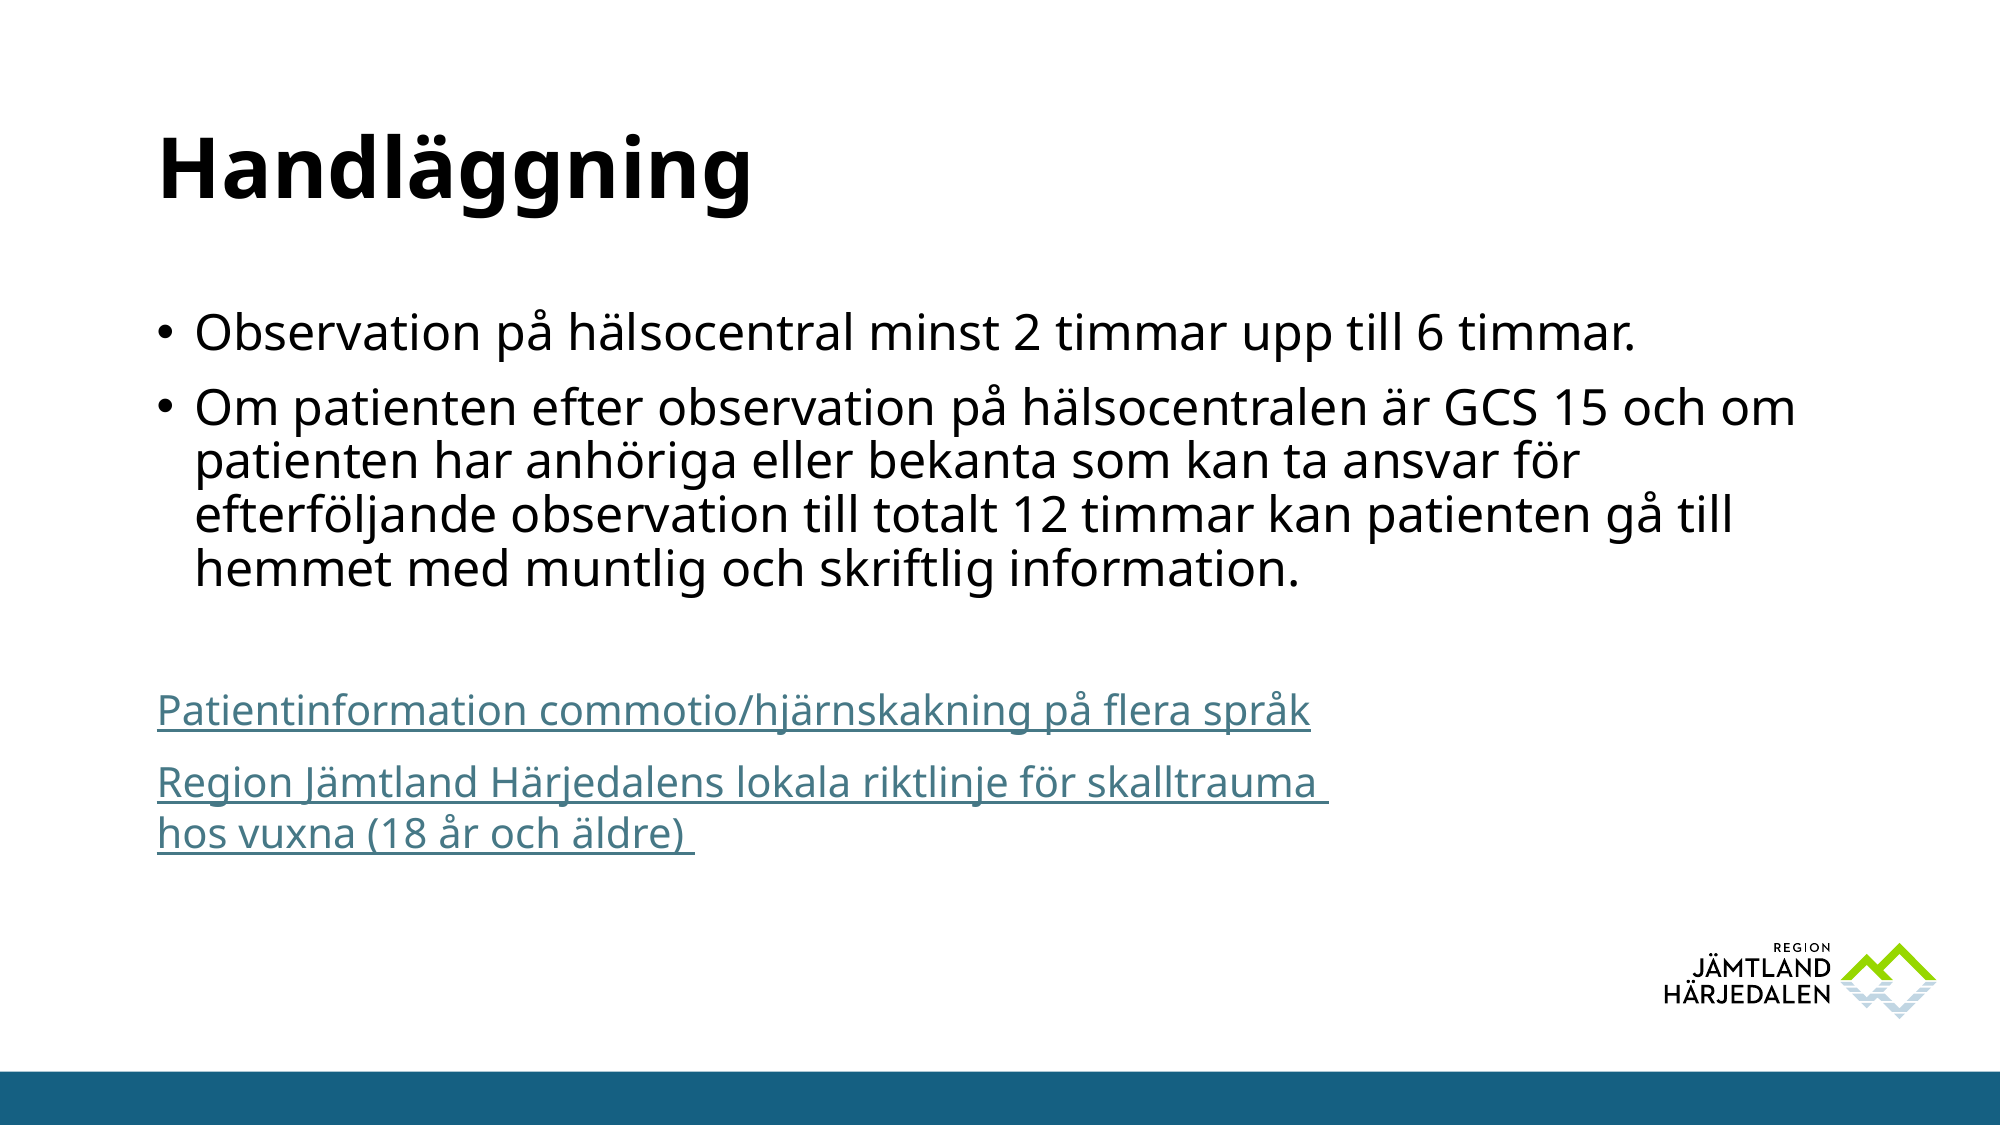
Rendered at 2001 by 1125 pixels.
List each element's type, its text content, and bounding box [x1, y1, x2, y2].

list Observation på hälsocentral minst 2 timmar upp till 6 timmar. Om patienten efter observation på hälsocentralen är GCS 15 och om patienten har anhöriga eller bekanta som kan ta ansvar för efterföljande observation till totalt 12 timmar kan patienten gå till hemmet med muntlig och skriftlig information. Patientinformation commotio/hjärnskakning på flera språk Region Jämtland Härjedalens lokala riktlinje för skalltrauma hos vuxna (18 år och äldre) [141, 299, 1859, 891]
title Handläggning [141, 118, 1859, 225]
